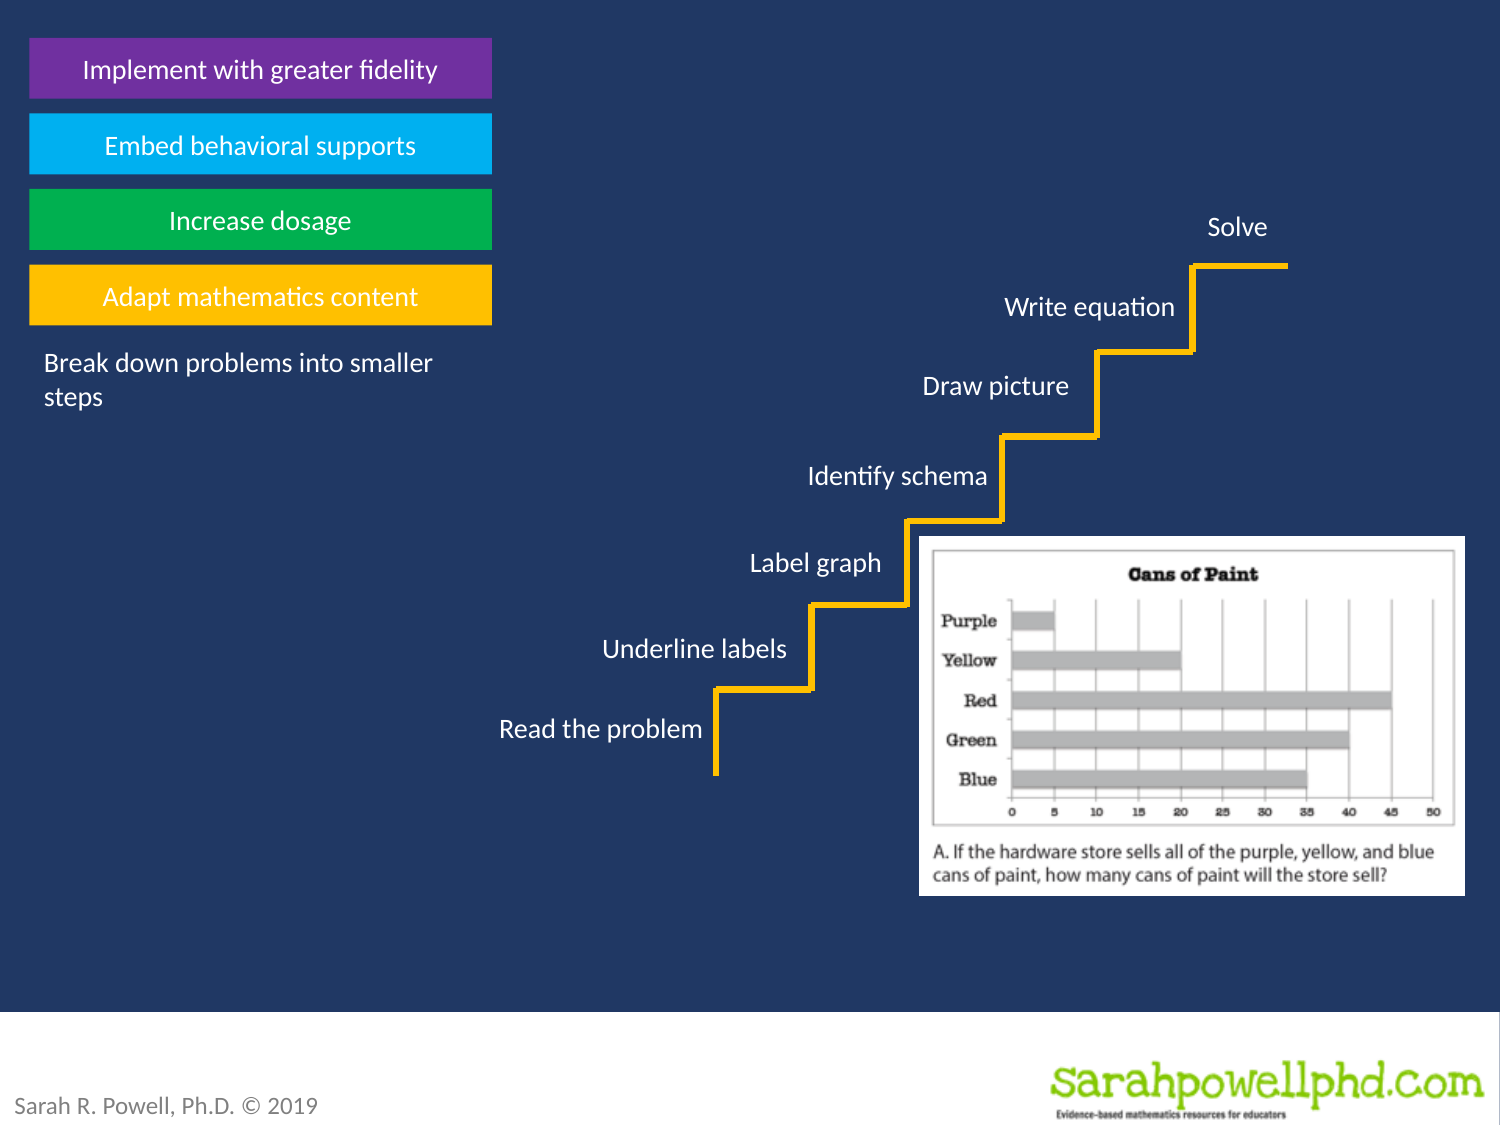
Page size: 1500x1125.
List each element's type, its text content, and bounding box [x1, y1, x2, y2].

picture [1032, 1051, 1499, 1125]
text_box Read the problem [484, 702, 716, 752]
text_box Adapt mathematics content [28, 263, 493, 326]
picture [919, 536, 1465, 896]
text_box Underline labels [587, 623, 716, 672]
text_box Increase dosage [28, 188, 493, 251]
text_box Embed behavioral supports [28, 112, 493, 175]
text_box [716, 264, 1288, 776]
text_box Solve [1193, 201, 1283, 250]
text_box Break down problems into smaller steps [29, 336, 492, 419]
text_box Implement with greater fidelity [28, 37, 493, 100]
